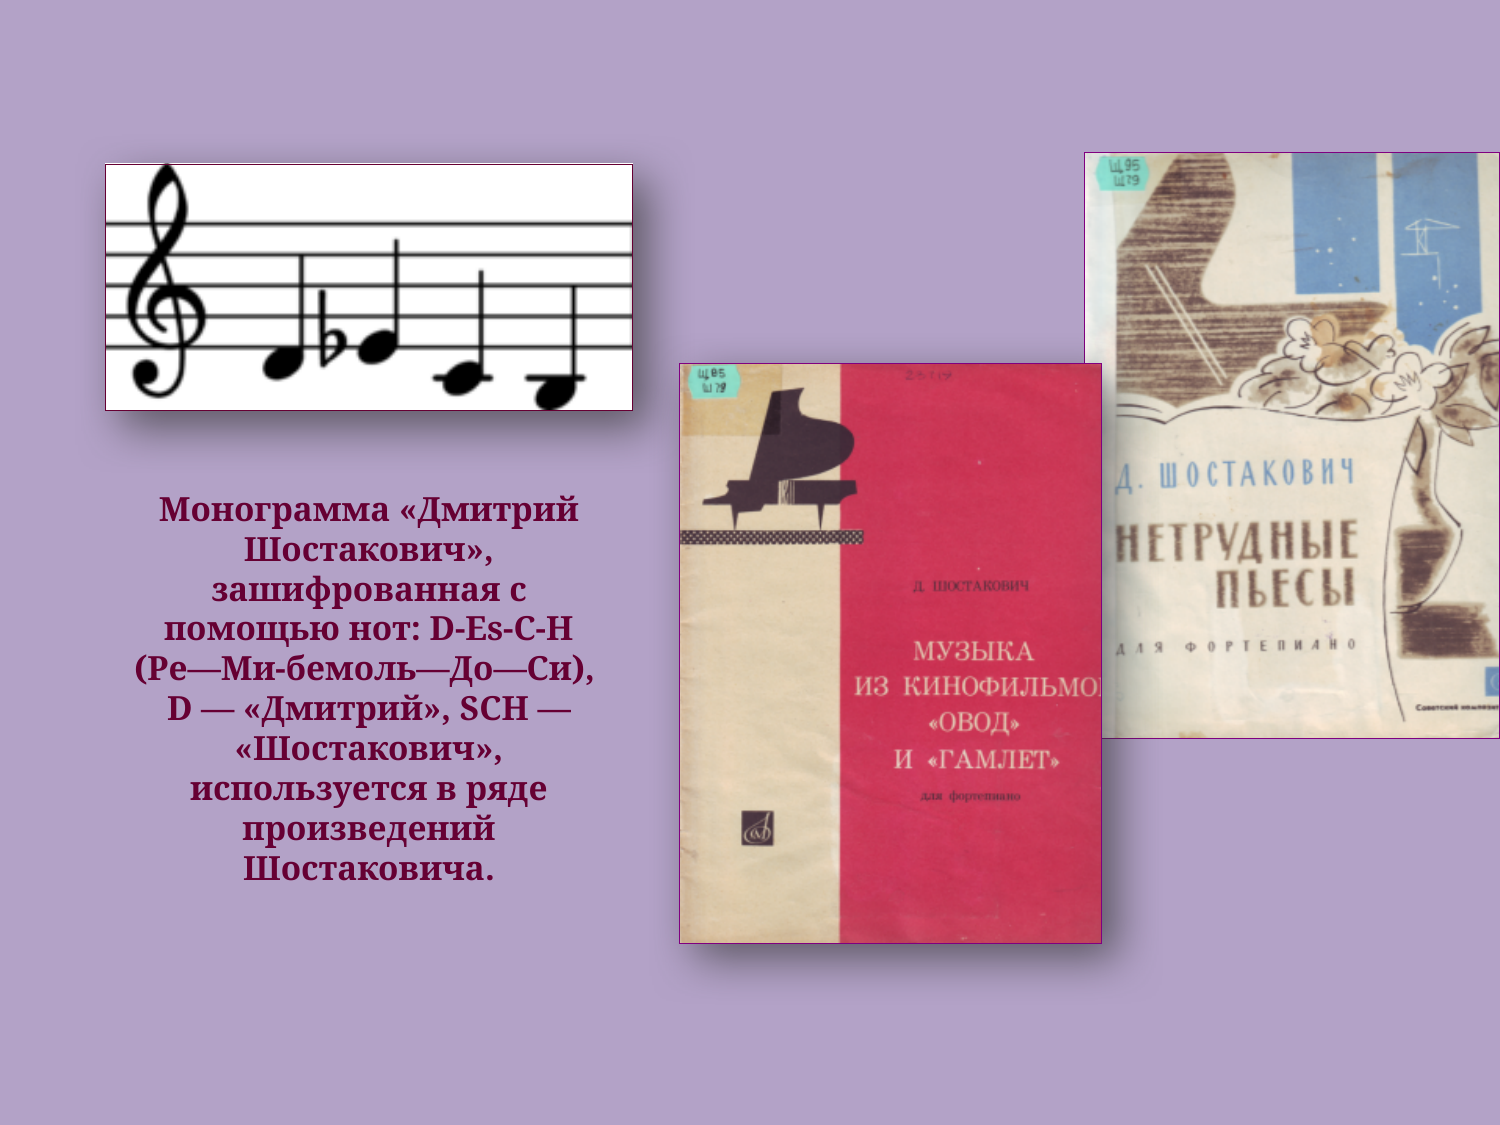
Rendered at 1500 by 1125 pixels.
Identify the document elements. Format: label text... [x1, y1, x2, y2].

picture [679, 152, 1500, 944]
picture [105, 163, 633, 412]
text_box Монограмма «Дмитрий Шостакович», зашифрованная с помощью нот: D-Es-C-H (Ре—Ми-бемоль—До—Си), D — «Дмитрий», SCH — «Шостакович», используется в ряде произведений Шостаковича. [105, 480, 633, 895]
